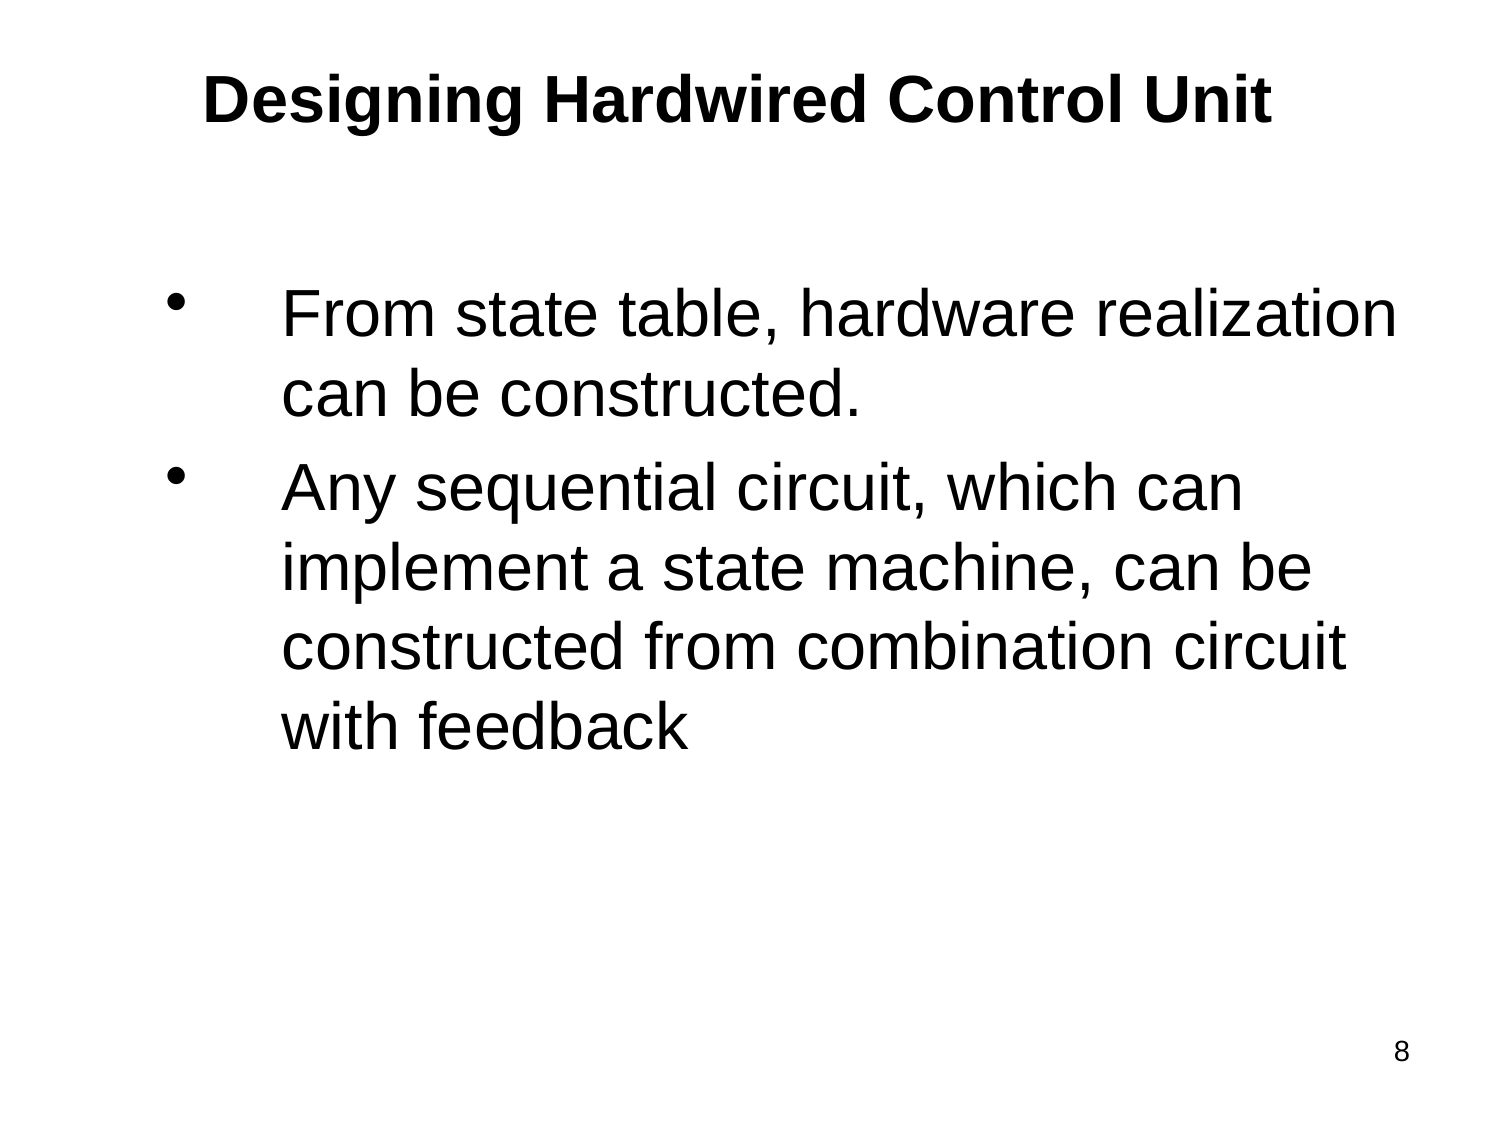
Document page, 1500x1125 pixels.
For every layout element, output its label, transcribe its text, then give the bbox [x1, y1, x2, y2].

slide_number 8 [1074, 1024, 1426, 1103]
list From state table, hardware realization can be constructed. Any sequential circuit, which can implement a state machine, can be constructed from combination circuit with feedback [74, 262, 1426, 1006]
title Designing Hardwired Control Unit [74, 44, 1426, 233]
